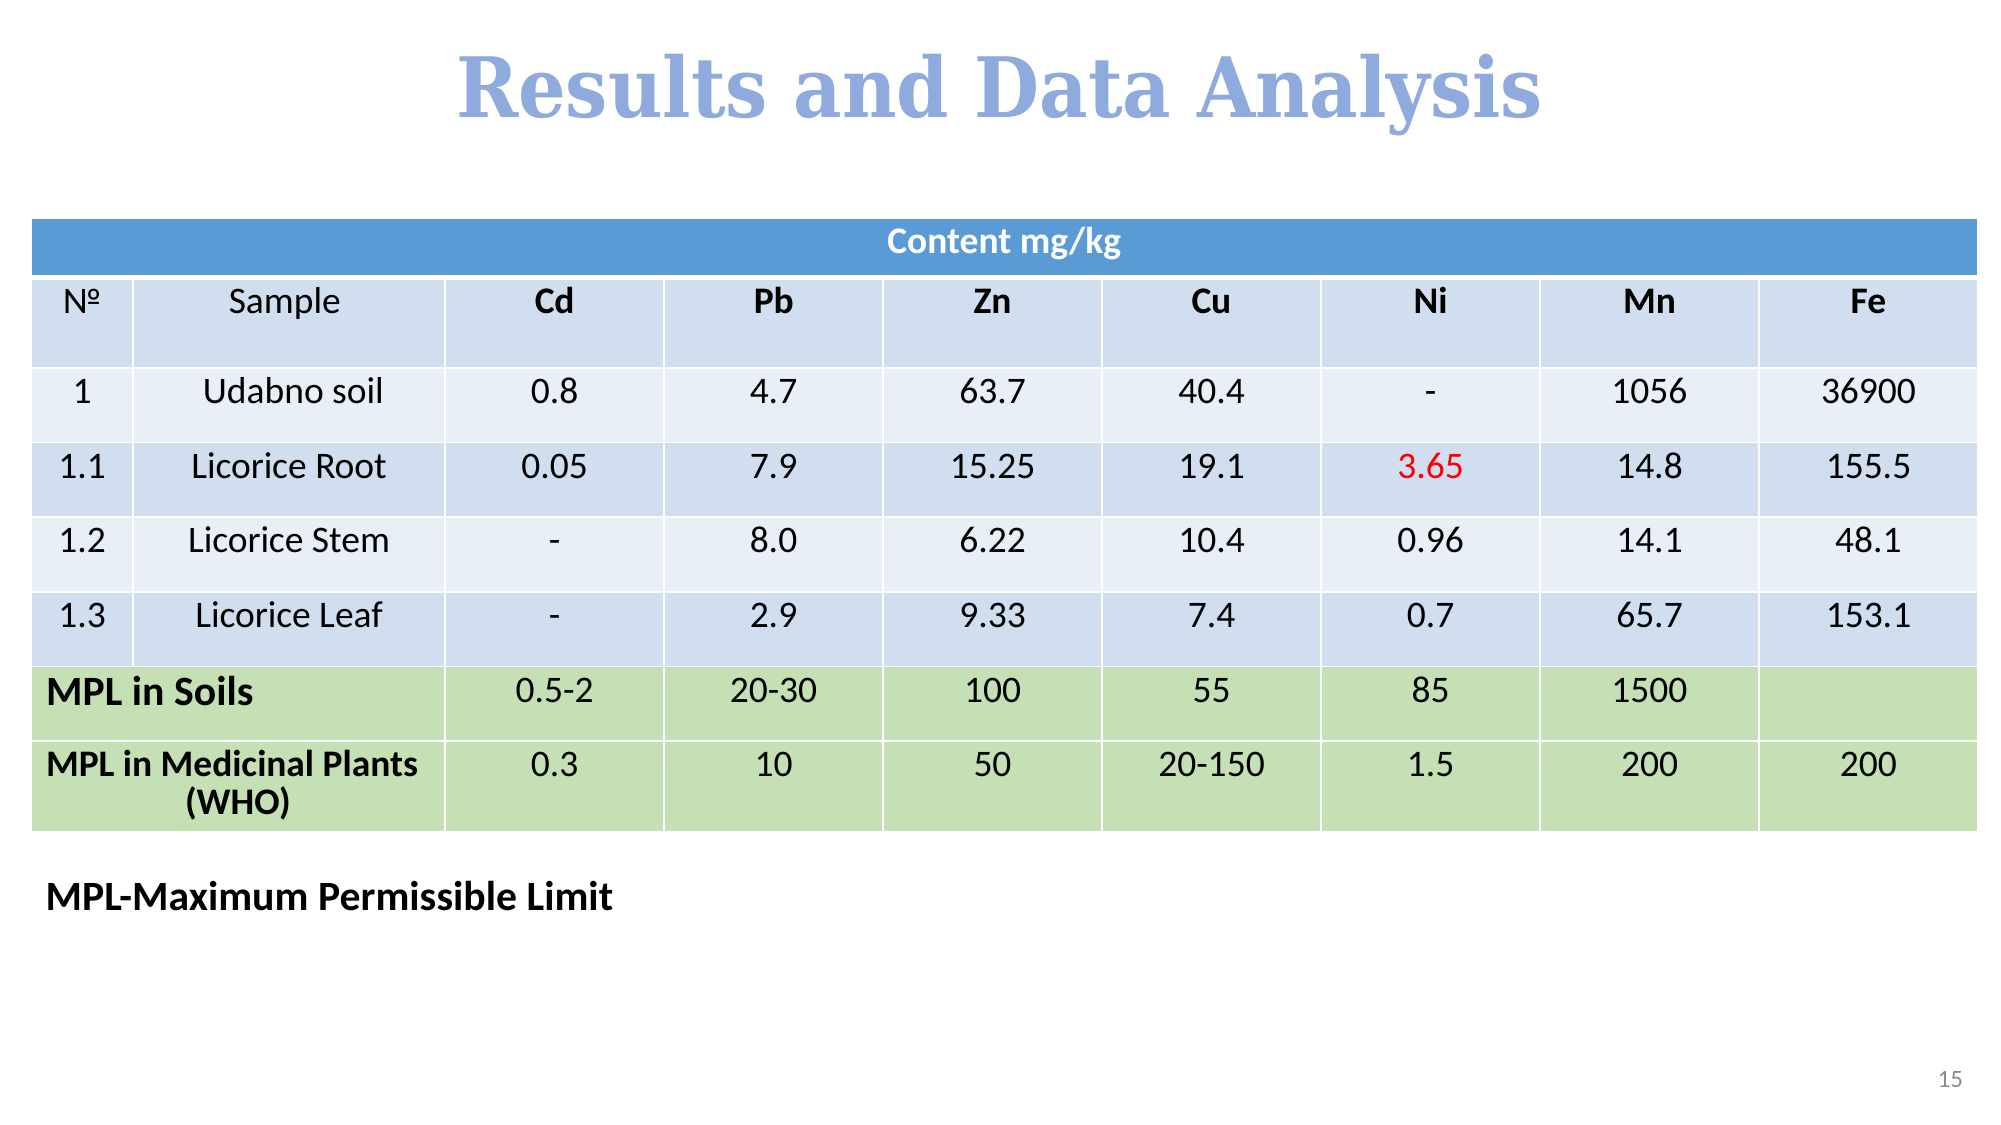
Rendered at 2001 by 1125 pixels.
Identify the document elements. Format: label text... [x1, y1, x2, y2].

table_cell 1 [32, 369, 132, 442]
table_cell 20-150 [1103, 742, 1320, 831]
table_cell Ni [1322, 280, 1539, 367]
text_box MPL-Maximum Permissible Limit [30, 861, 898, 926]
table_cell 55 [1103, 667, 1320, 740]
table_cell 20-30 [665, 667, 882, 740]
table_cell 36900 [1760, 369, 1977, 442]
table_cell 1.1 [32, 443, 132, 516]
table_cell 200 [1541, 742, 1758, 831]
table_cell 7.9 [665, 443, 882, 516]
table_cell 19.1 [1103, 443, 1320, 516]
table_cell 155.5 [1760, 443, 1977, 516]
title Results and Data Analysis [0, 0, 2000, 143]
table_cell 40.4 [1103, 369, 1320, 442]
table_cell № [32, 280, 132, 367]
table_cell 100 [884, 667, 1101, 740]
table_cell 0.3 [446, 742, 663, 831]
table_cell Cd [446, 280, 663, 367]
table_cell 4.7 [665, 369, 882, 442]
table_cell 65.7 [1541, 593, 1758, 666]
table_cell 0.8 [446, 369, 663, 442]
table_cell 1.5 [1322, 742, 1539, 831]
table_cell 85 [1322, 667, 1539, 740]
table_cell - [446, 593, 663, 666]
table_cell 0.7 [1322, 593, 1539, 666]
table_cell 8.0 [665, 518, 882, 591]
table_cell 14.8 [1541, 443, 1758, 516]
table_cell [1760, 667, 1977, 740]
table_cell - [1322, 369, 1539, 442]
table_cell Licorice Leaf [134, 593, 444, 666]
table_cell Fe [1760, 280, 1977, 367]
table_cell Pb [665, 280, 882, 367]
table_cell 1500 [1541, 667, 1758, 740]
table_cell MPL in Medicinal Plants (WHO) [32, 742, 444, 831]
table_cell 200 [1760, 742, 1977, 831]
table_cell 0.05 [446, 443, 663, 516]
table_cell Sample [134, 280, 444, 367]
slide_number 15 [1528, 1047, 1979, 1108]
table_cell 7.4 [1103, 593, 1320, 666]
table_cell - [446, 518, 663, 591]
table_cell MPL in Soils [32, 667, 444, 740]
table_cell 3.65 [1322, 443, 1539, 516]
table_cell 9.33 [884, 593, 1101, 666]
table_cell Cu [1103, 280, 1320, 367]
table_cell 48.1 [1760, 518, 1977, 591]
table_cell 1.3 [32, 593, 132, 666]
table_cell 15.25 [884, 443, 1101, 516]
table_cell Udabno soil [134, 369, 444, 442]
table_cell 153.1 [1760, 593, 1977, 666]
table_cell 50 [884, 742, 1101, 831]
table_cell 63.7 [884, 369, 1101, 442]
table_header Content mg/kg [32, 219, 1977, 275]
table_cell 14.1 [1541, 518, 1758, 591]
table_cell 0.96 [1322, 518, 1539, 591]
table_cell 0.5-2 [446, 667, 663, 740]
table_cell 10.4 [1103, 518, 1320, 591]
table_cell Licorice Root [134, 443, 444, 516]
table_cell Licorice Stem [134, 518, 444, 591]
table_cell 2.9 [665, 593, 882, 666]
table_cell 6.22 [884, 518, 1101, 591]
table_cell 1056 [1541, 369, 1758, 442]
table_cell 1.2 [32, 518, 132, 591]
table_cell 10 [665, 742, 882, 831]
table_cell Zn [884, 280, 1101, 367]
table_cell Mn [1541, 280, 1758, 367]
